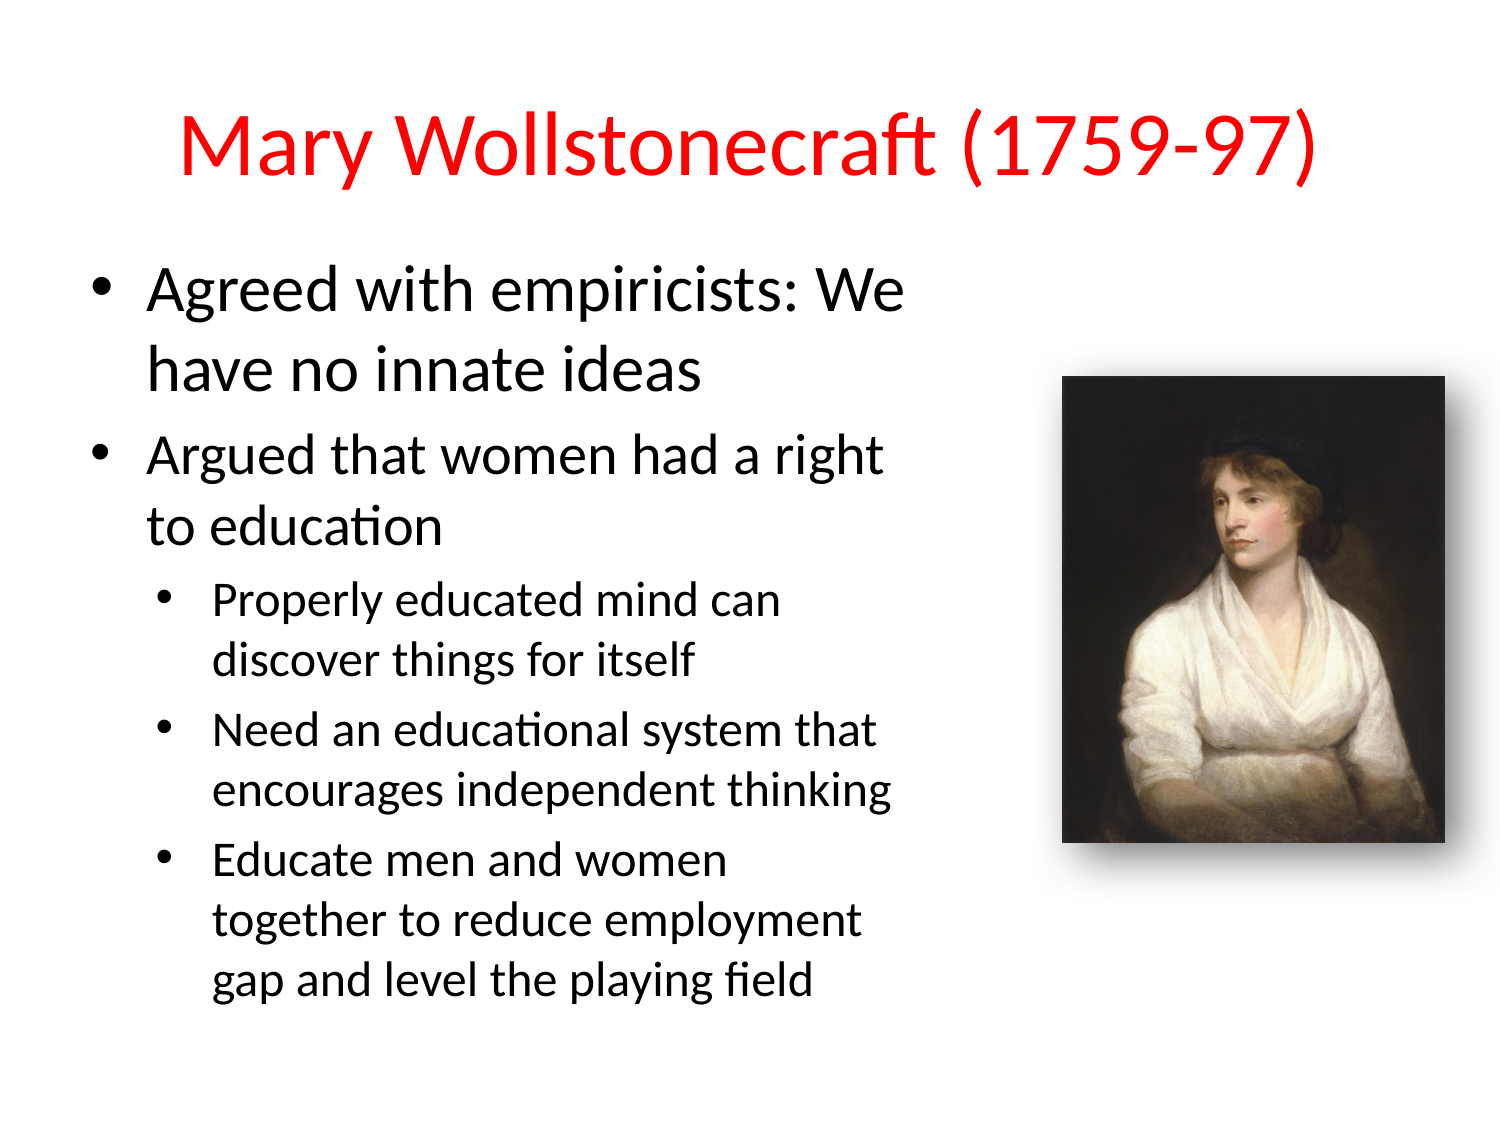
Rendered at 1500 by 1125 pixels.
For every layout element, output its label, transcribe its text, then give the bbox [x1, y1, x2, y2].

list Agreed with empiricists: We have no innate ideas Argued that women had a right to education Properly educated mind can discover things for itself Need an educational system that encourages independent thinking Educate men and women together to reduce employment gap and level the playing field [75, 237, 925, 1075]
title Mary Wollstonecraft (1759-97) [75, 45, 1425, 233]
picture [1062, 375, 1445, 843]
